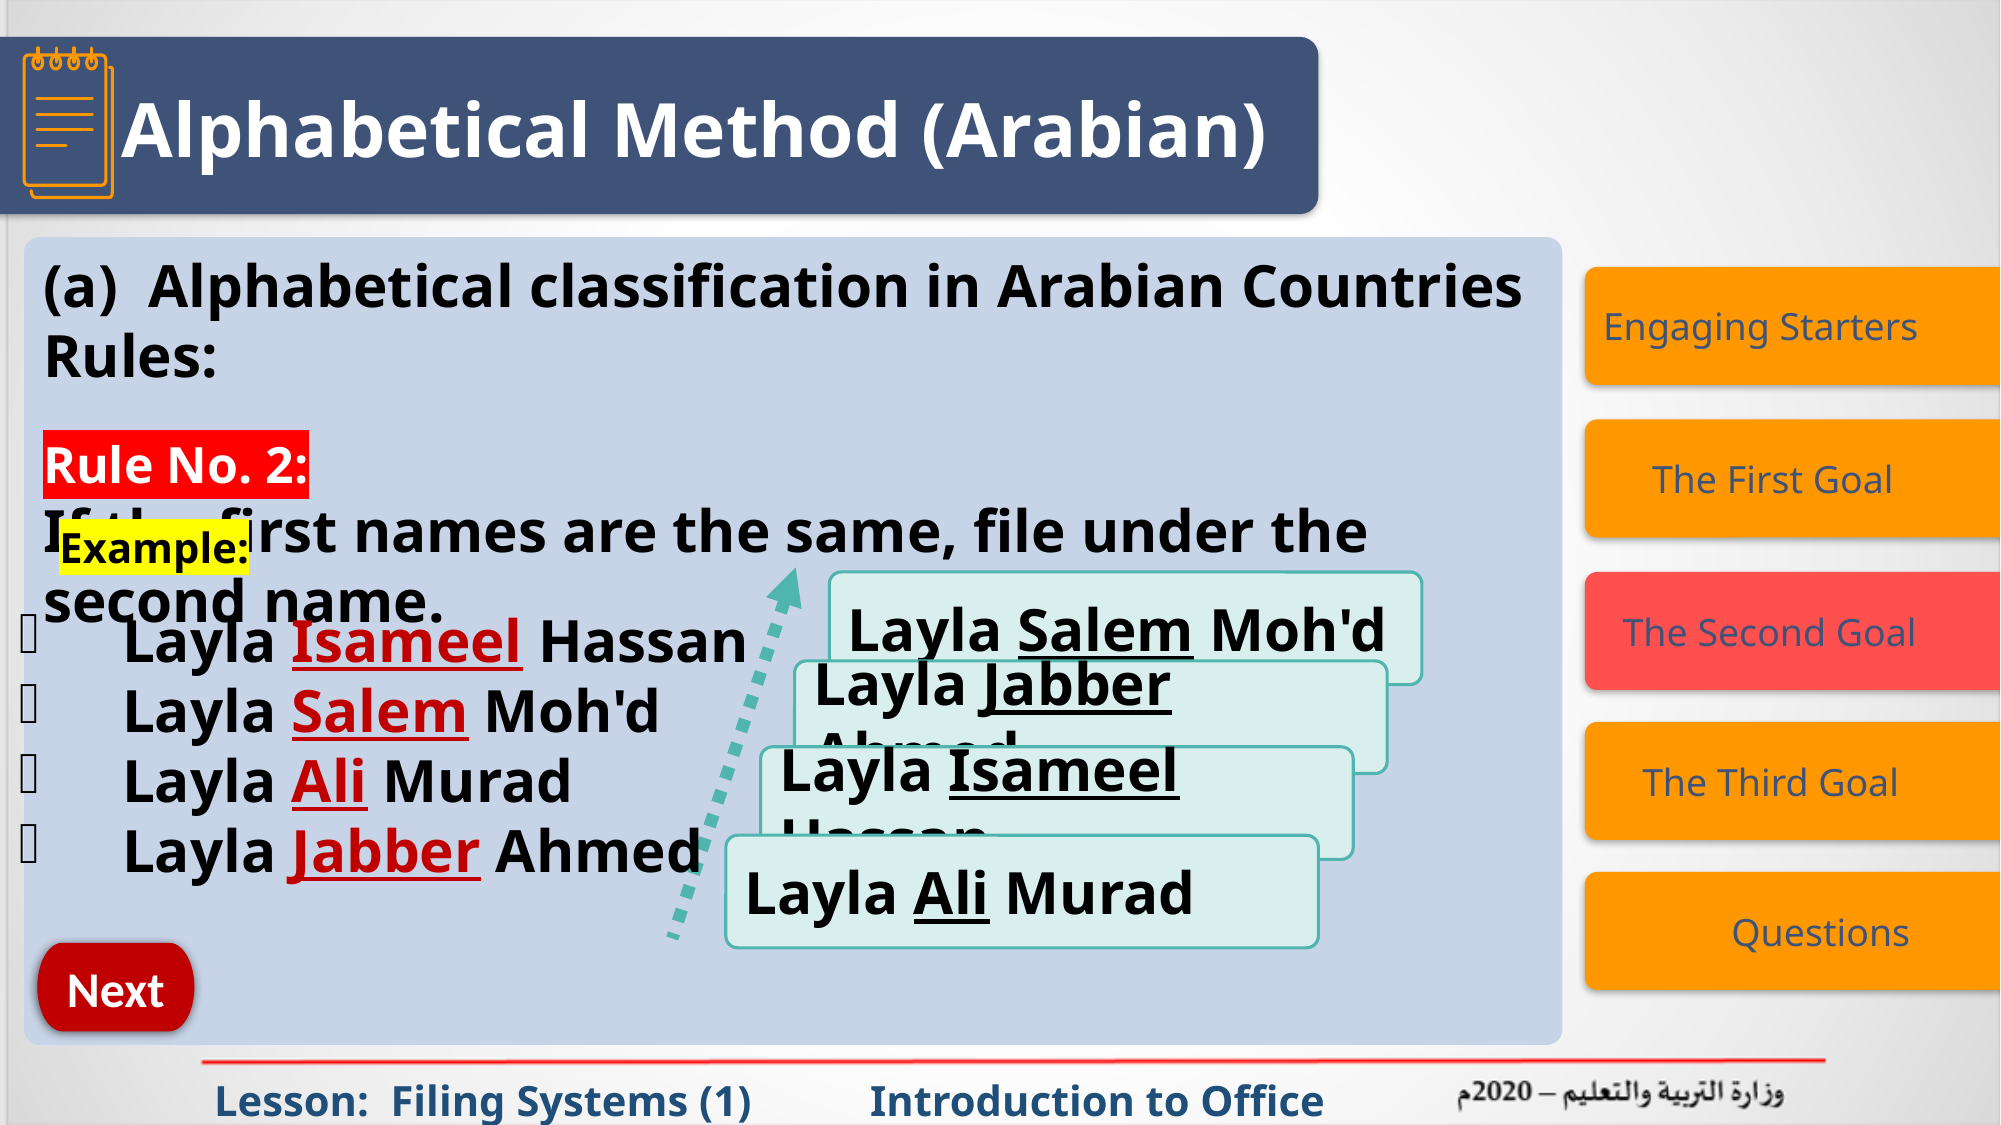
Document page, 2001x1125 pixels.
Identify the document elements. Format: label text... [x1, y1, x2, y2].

text_box Engaging Starters [1583, 265, 2000, 387]
picture [0, 0, 2001, 1125]
text_box Questions [1583, 870, 2000, 992]
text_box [672, 567, 796, 939]
text_box Lesson: Filing Systems (1) Introduction to Office Management ادر 111 [199, 1067, 1471, 1125]
text_box The First Goal [1583, 418, 2000, 539]
text_box Example: [44, 513, 265, 561]
text_box [0, 35, 1320, 216]
text_box (a) Alphabetical classification in Arabian Countries Rules: Rule No. 2: If the first names are the same, file under the second name. [23, 236, 1564, 1047]
text_box The Second Goal [1583, 570, 2000, 692]
text_box Next [37, 942, 195, 1032]
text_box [24, 47, 113, 198]
text_box The Third Goal [1583, 720, 2000, 842]
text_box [725, 571, 1422, 948]
text_box Layla Isameel Hassan Layla Salem Moh'd Layla Ali Murad Layla Jabber Ahmed [3, 561, 780, 892]
text_box Alphabetical Method (Arabian) [64, 120, 1325, 246]
